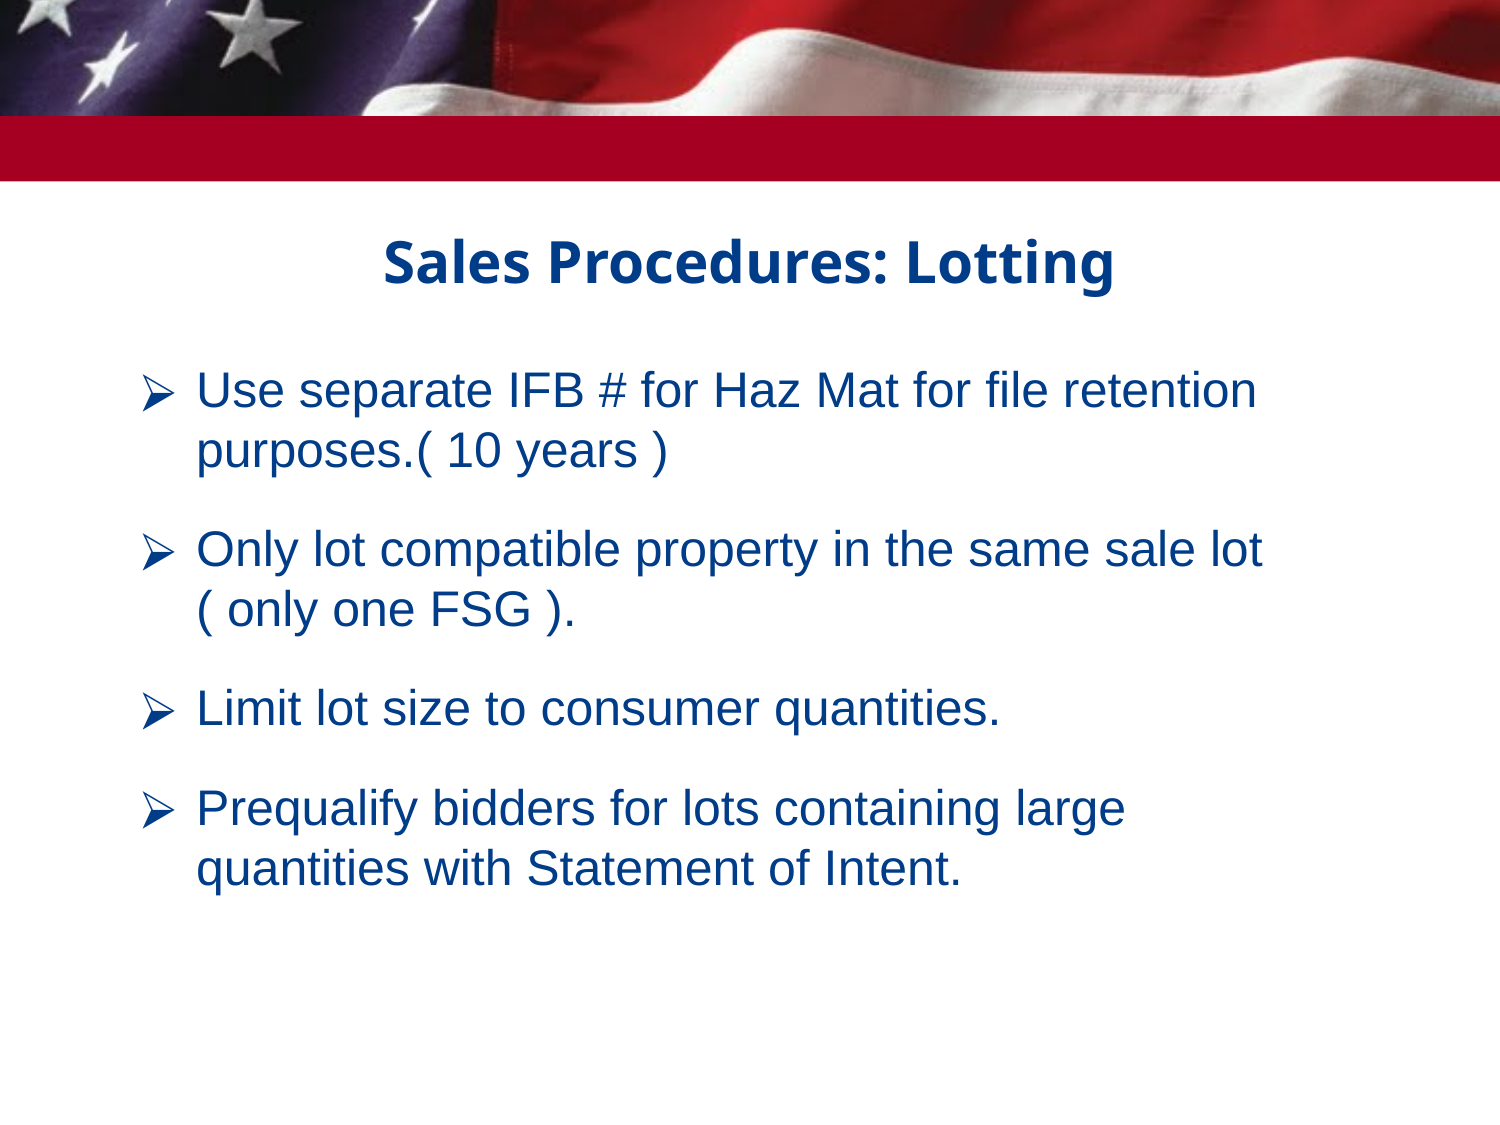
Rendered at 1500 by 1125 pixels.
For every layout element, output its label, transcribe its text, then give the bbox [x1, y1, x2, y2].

list Use separate IFB # for Haz Mat for file retention purposes.( 10 years ) Only lot compatible property in the same sale lot ( only one FSG ). Limit lot size to consumer quantities. Prequalify bidders for lots containing large quantities with Statement of Intent. [125, 350, 1363, 1000]
title Sales Procedures: Lotting [0, 217, 1500, 421]
picture [0, 0, 1500, 116]
